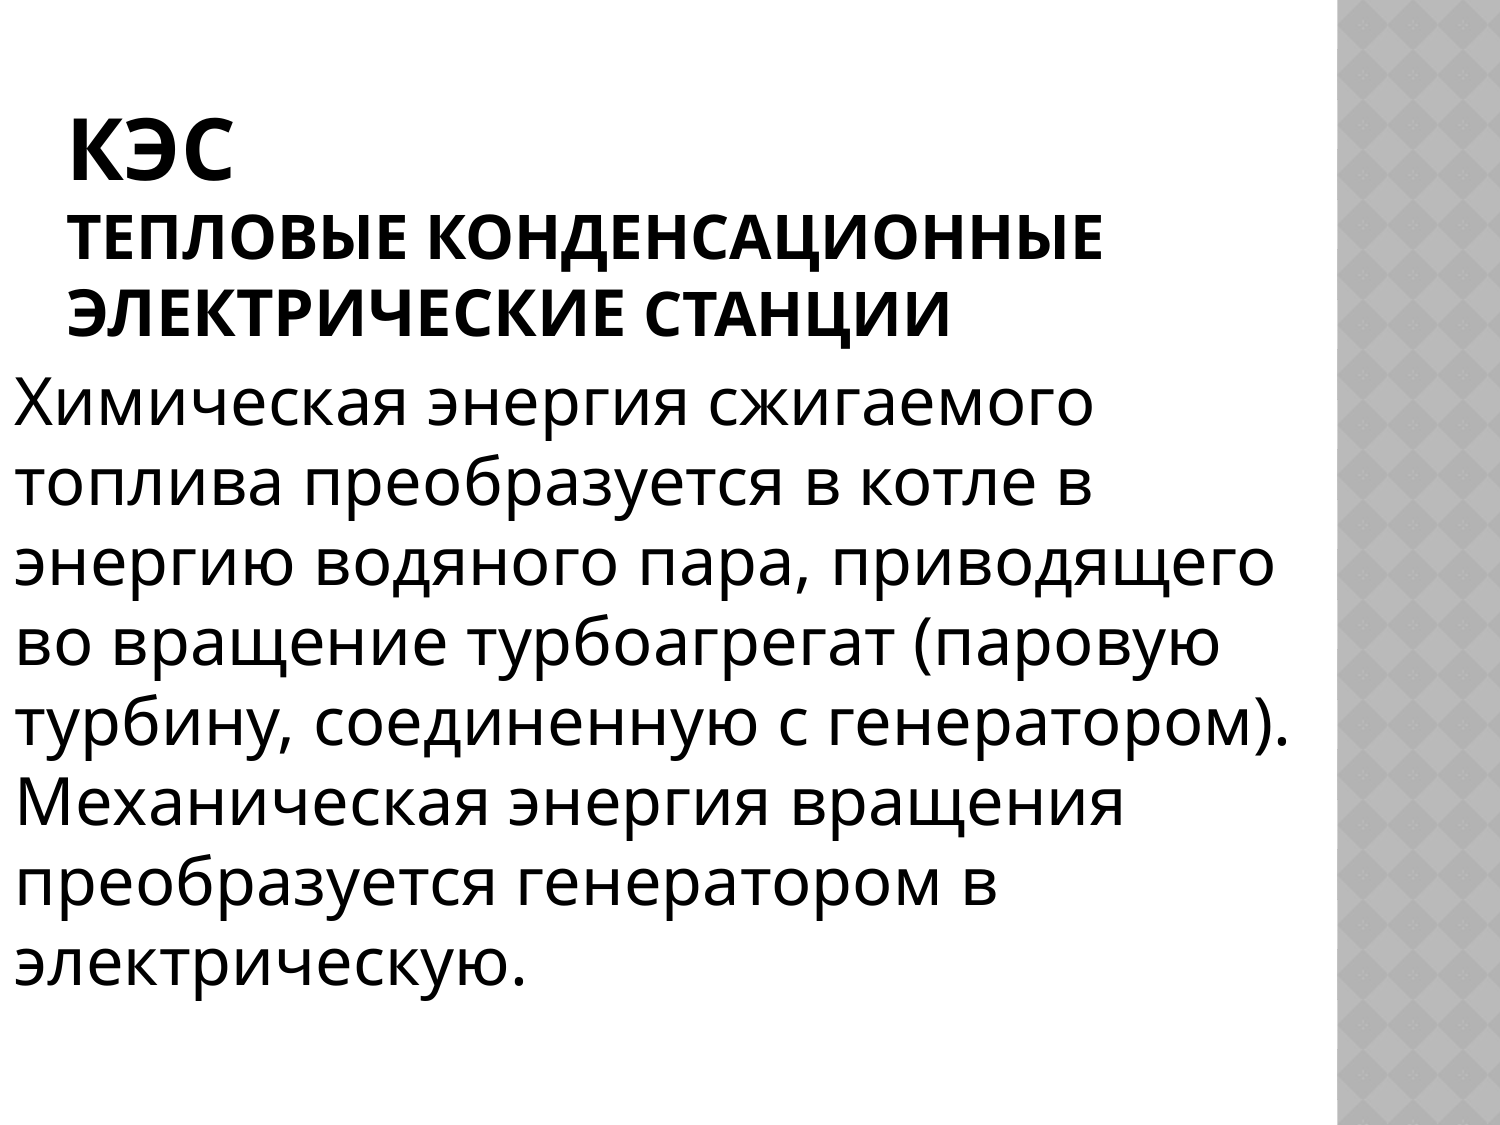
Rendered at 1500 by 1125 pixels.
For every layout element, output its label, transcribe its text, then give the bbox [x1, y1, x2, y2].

list Химическая энергия сжигаемого топлива преобразуется в котле в энергию водяного пара, приводящего во вращение турбоагрегат (паровую турбину, соединенную с генератором). Механическая энергия вращения преобразуется генератором в электрическую. [0, 351, 1350, 1005]
title КЭС Тепловые конденсационные электрические станции [58, 93, 1449, 424]
